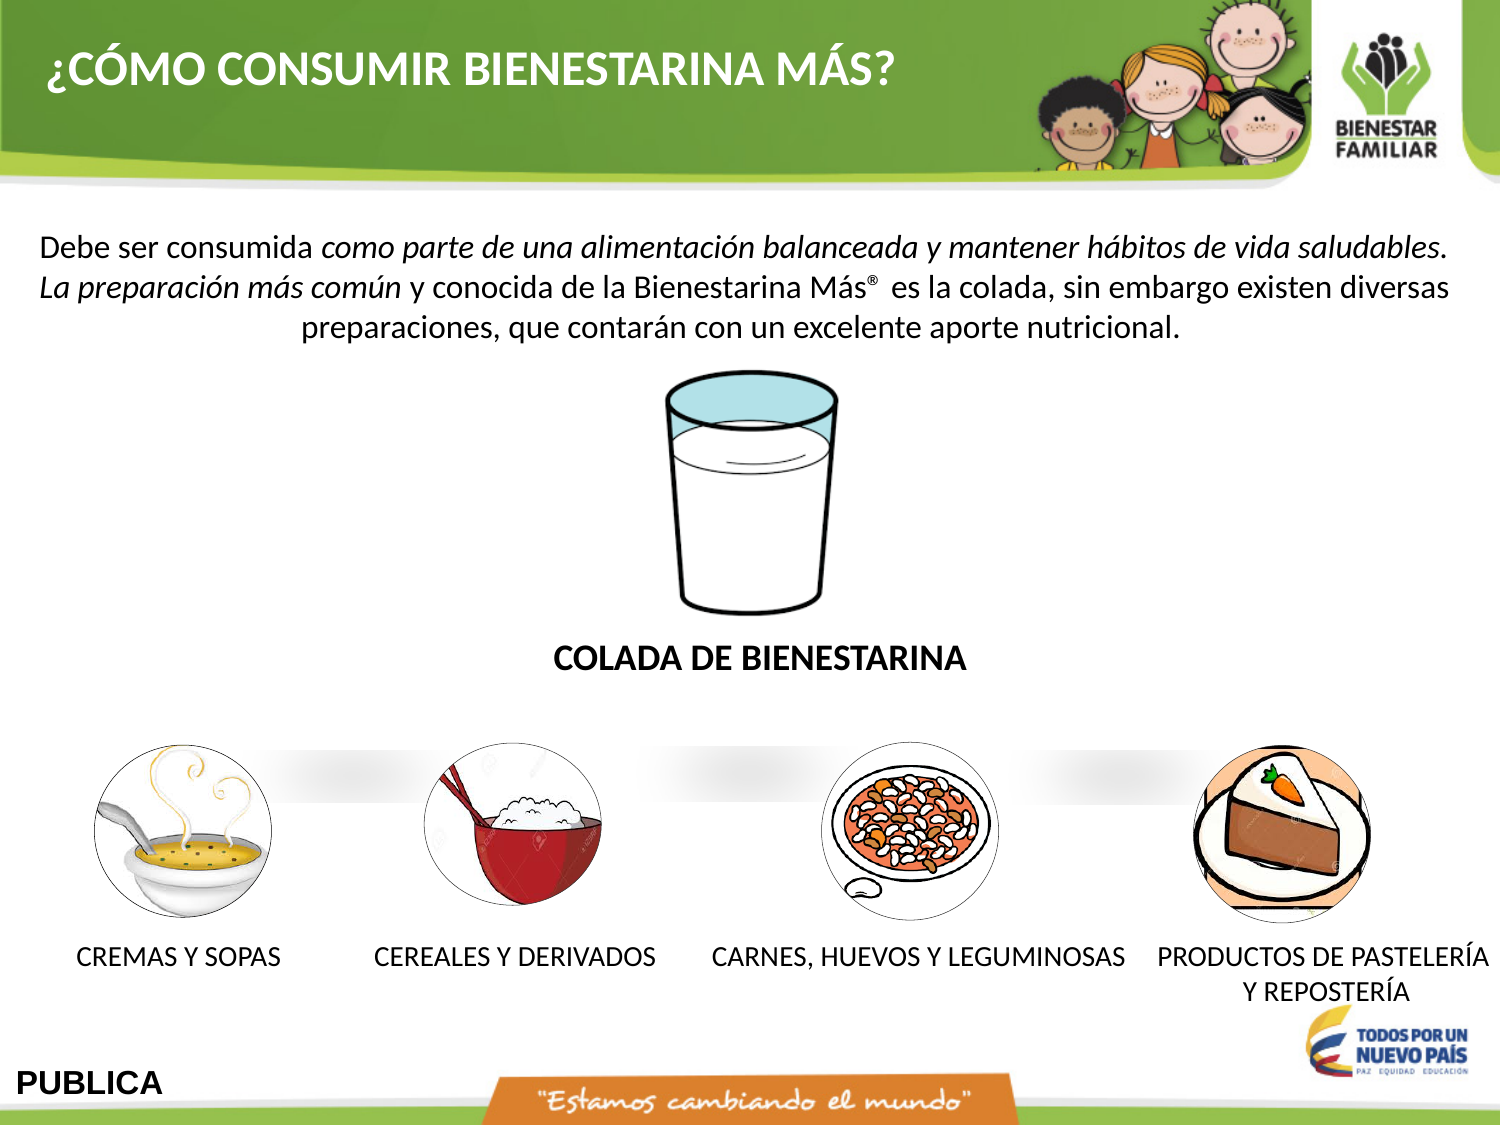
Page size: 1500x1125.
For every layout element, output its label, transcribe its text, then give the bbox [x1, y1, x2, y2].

text_box CEREALES Y DERIVADOS [359, 929, 697, 980]
picture [0, 0, 1500, 1125]
text_box Debe ser consumida como parte de una alimentación balanceada y mantener hábitos de vida saludables. La preparación más común y conocida de la Bienestarina Más® es la colada, sin embargo existen diversas preparaciones, que contarán con un excelente aporte nutricional. [9, 217, 1481, 393]
text_box CARNES, HUEVOS Y LEGUMINOSAS [697, 929, 1055, 980]
text_box COLADA DE BIENESTARINA [538, 625, 983, 686]
text_box PRODUCTOS DE PASTELERÍA Y REPOSTERÍA [1055, 929, 1500, 1015]
text_box ¿CÓMO CONSUMIR BIENESTARINA MÁS? [30, 28, 913, 103]
text_box PUBLICA [0, 1053, 179, 1109]
text_box CREMAS Y SOPAS [9, 929, 359, 980]
